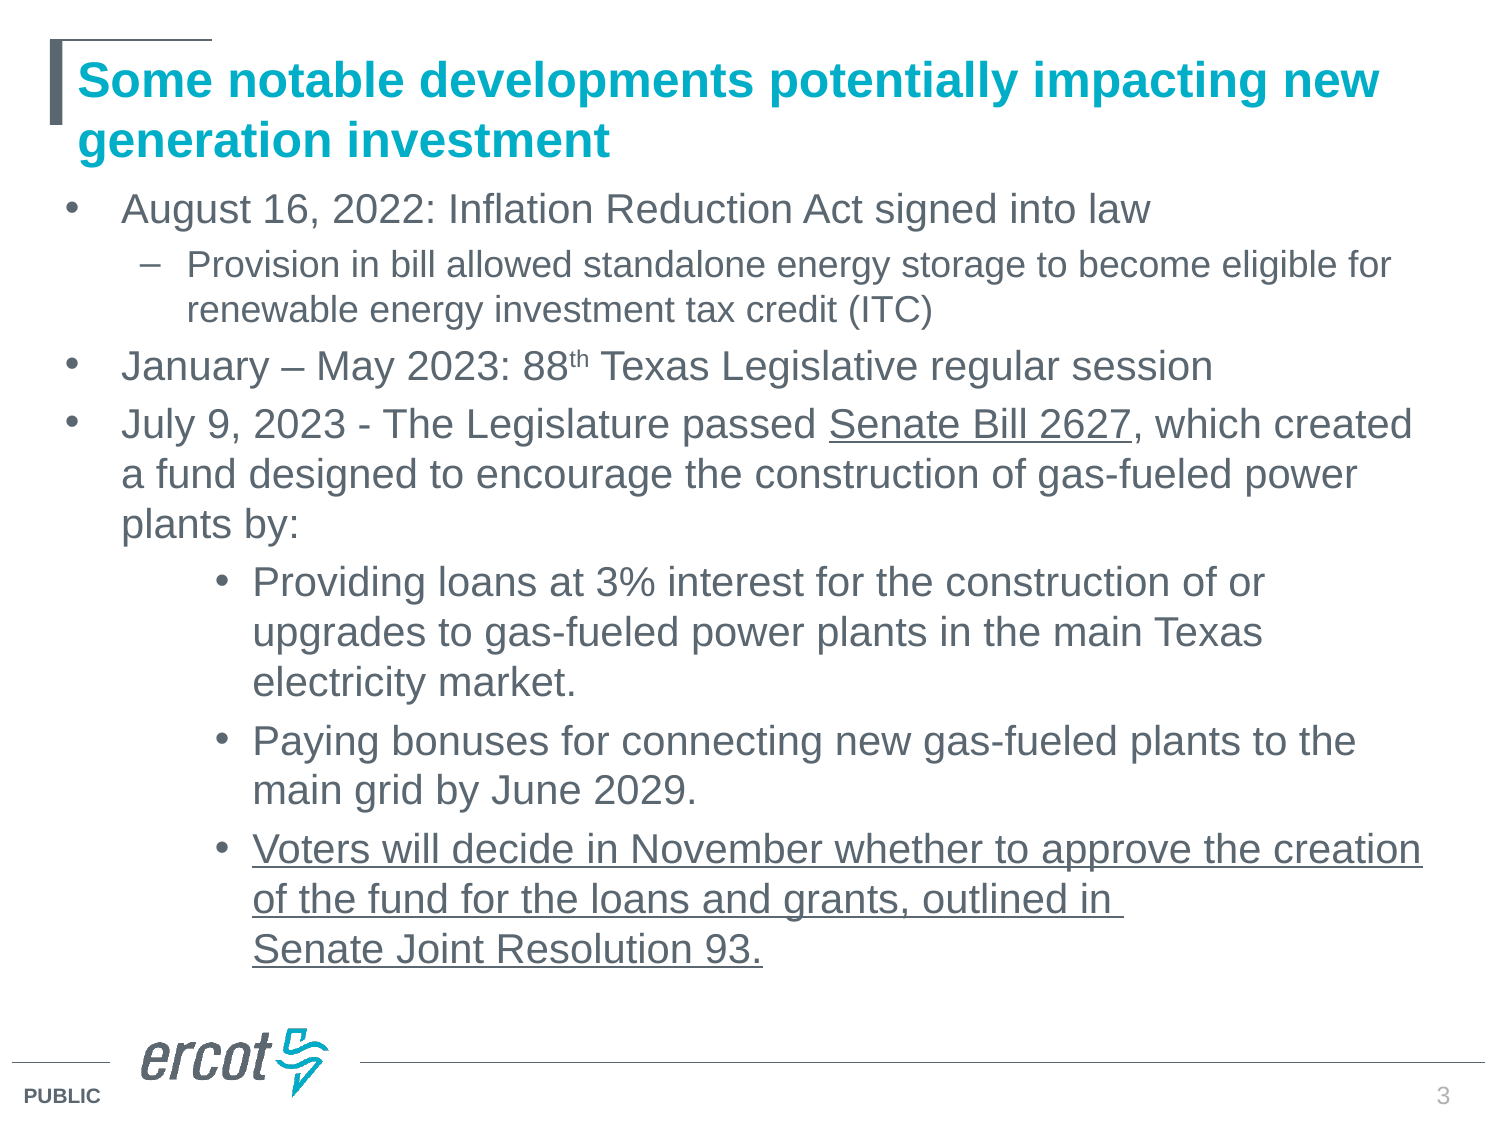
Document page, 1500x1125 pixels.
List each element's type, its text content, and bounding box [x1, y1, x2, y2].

list August 16, 2022: Inflation Reduction Act signed into law Provision in bill allowed standalone energy storage to become eligible for renewable energy investment tax credit (ITC) January – May 2023: 88th Texas Legislative regular session July 9, 2023 - The Legislature passed Senate Bill 2627, which created a fund designed to encourage the construction of gas-fueled power plants by: Providing loans at 3% interest for the construction of or upgrades to gas-fueled power plants in the main Texas electricity market. Paying bonuses for connecting new gas-fueled plants to the main grid by June 2029. Voters will decide in November whether to approve the creation of the fund for the loans and grants, outlined in Senate Joint Resolution 93. [50, 174, 1450, 992]
title Some notable developments potentially impacting new generation investment [62, 39, 1450, 163]
slide_number 3 [1400, 1076, 1488, 1113]
picture [137, 1024, 332, 1100]
